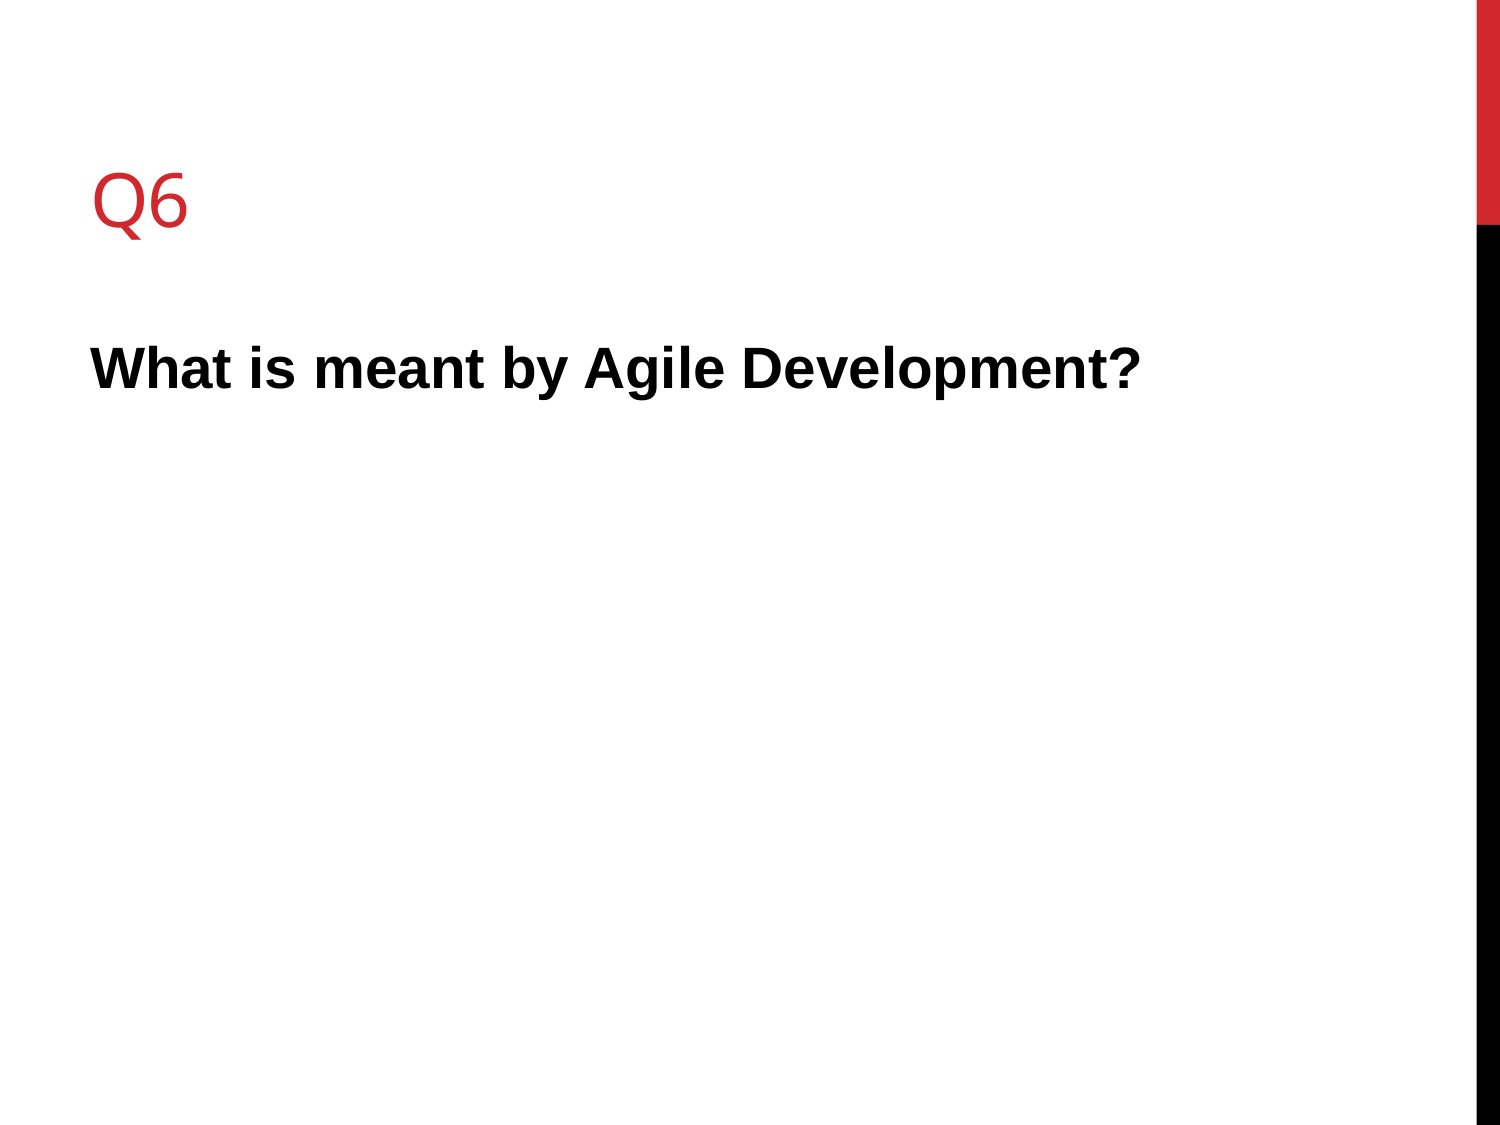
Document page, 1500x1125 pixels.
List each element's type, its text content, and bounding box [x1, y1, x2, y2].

list What is meant by Agile Development? [75, 287, 1440, 1005]
title Q6 [75, 25, 1025, 250]
